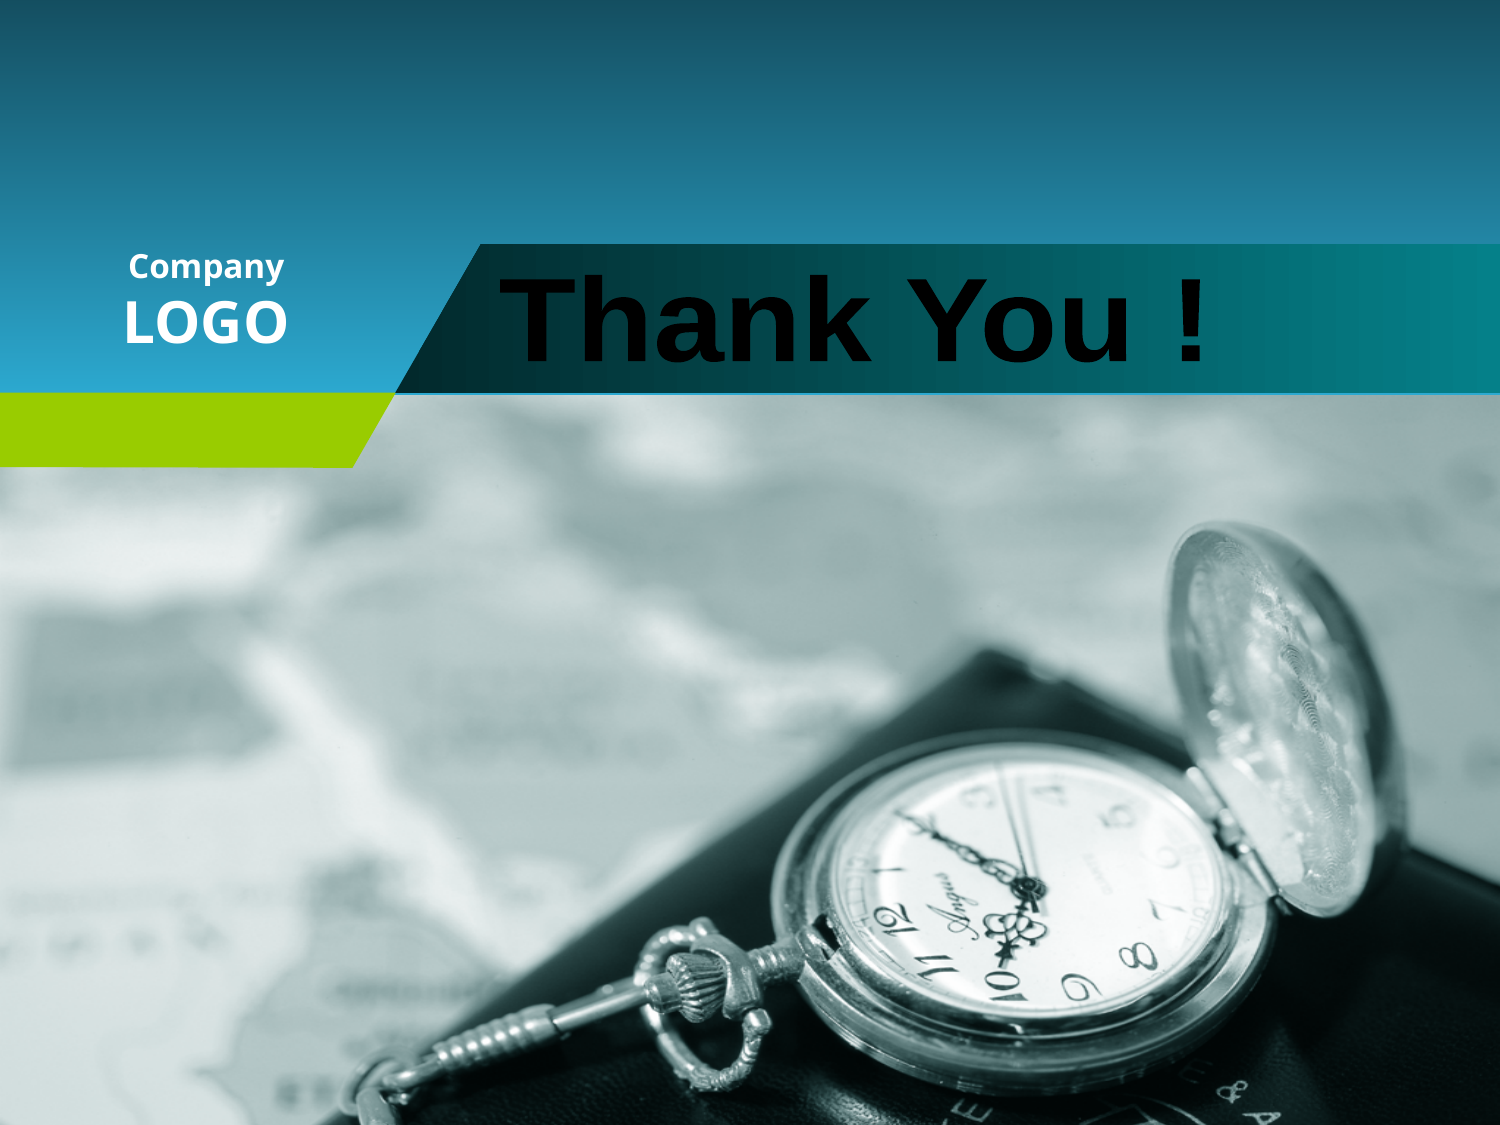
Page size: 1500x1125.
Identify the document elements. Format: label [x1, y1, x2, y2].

picture [0, 394, 1500, 1125]
